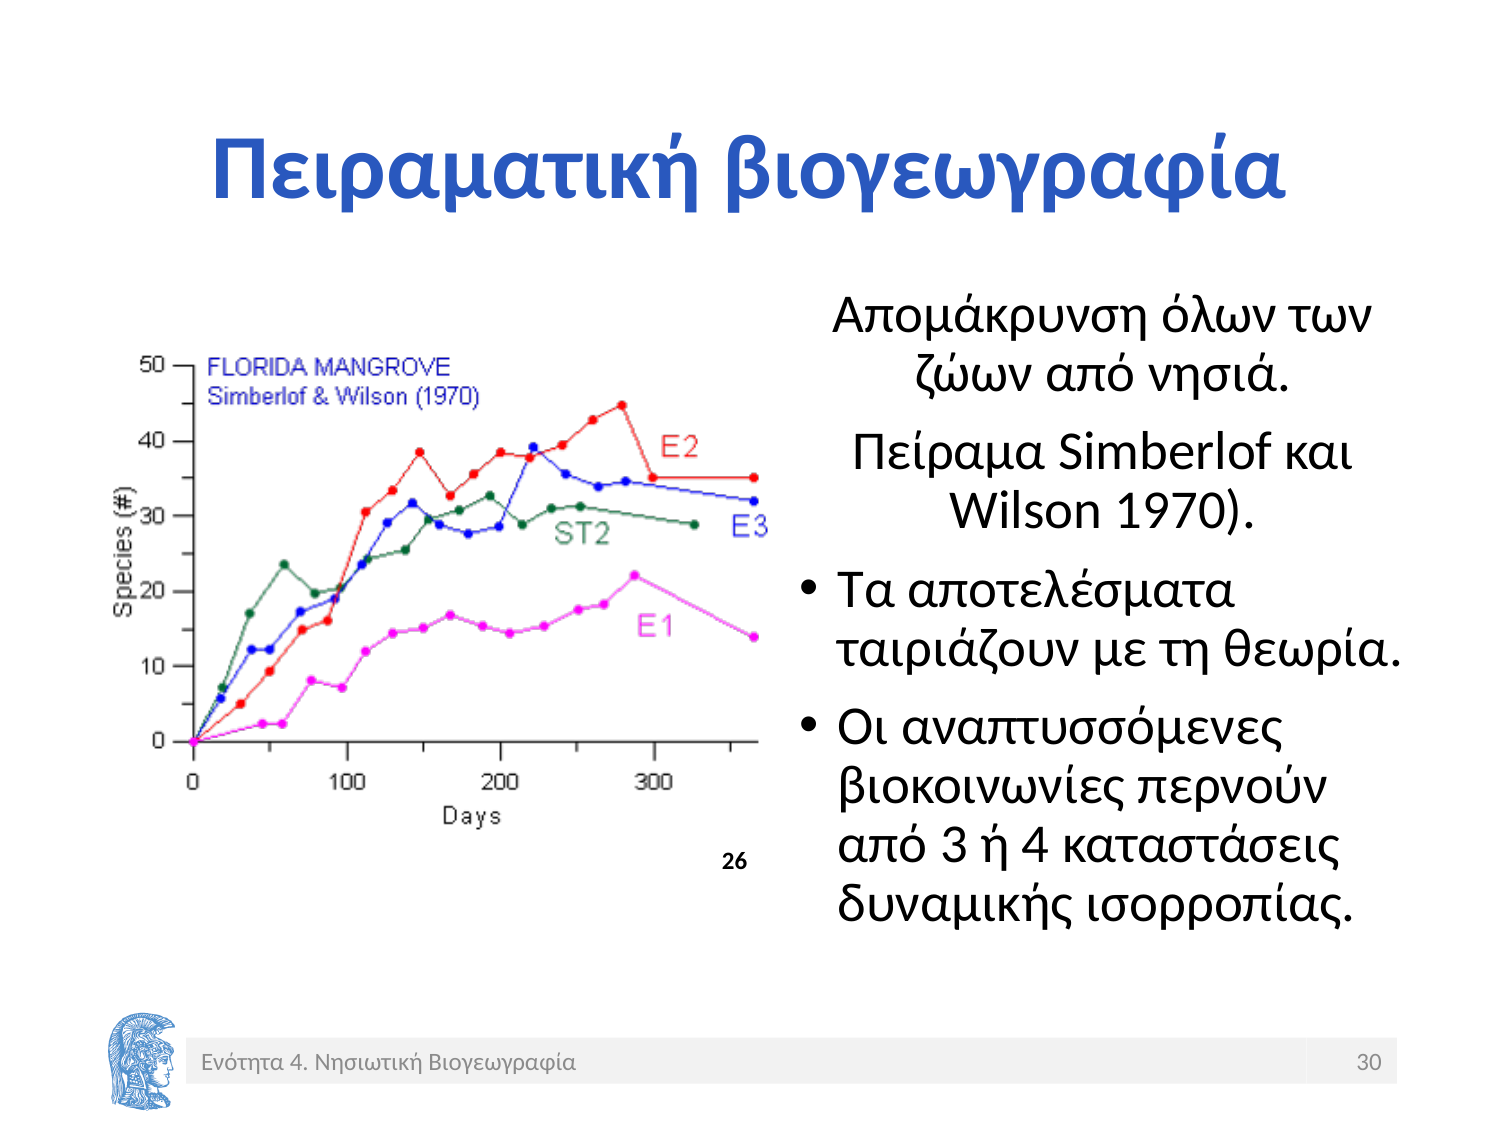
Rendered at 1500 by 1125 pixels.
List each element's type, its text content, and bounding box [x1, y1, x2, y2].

text_box 26 [707, 837, 763, 882]
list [103, 349, 784, 837]
footer Ενότητα 4. Νησιωτική Βιογεωγραφία [186, 1037, 1306, 1084]
list Απομάκρυνση όλων των ζώων από νησιά. Πείραμα Simberlof και Wilson 1970). Τα αποτελέσματα ταιριάζουν με τη θεωρία. Οι αναπτυσσόμενες βιοκοινωνίες περνούν από 3 ή 4 καταστάσεις δυναμικής ισορροπίας. [784, 277, 1422, 959]
picture [103, 1011, 186, 1114]
slide_number 30 [1306, 1037, 1397, 1084]
title Πειραματική βιογεωγραφία [103, 59, 1397, 278]
